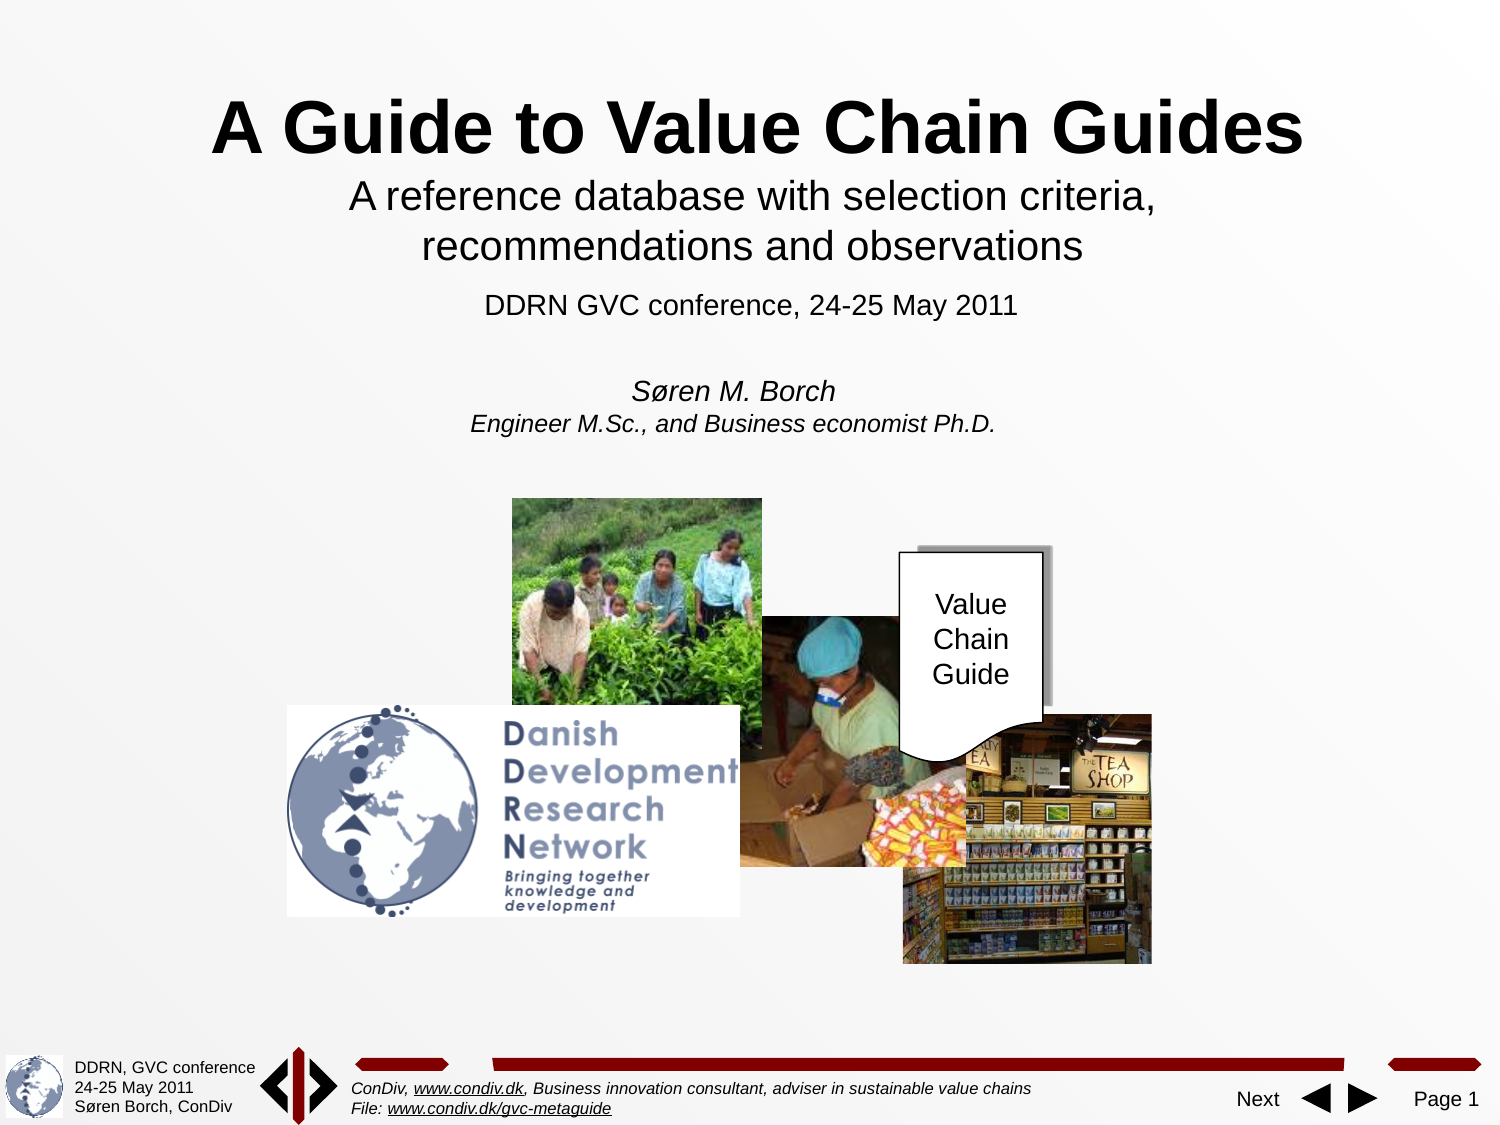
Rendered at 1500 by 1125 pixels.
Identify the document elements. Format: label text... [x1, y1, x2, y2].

text_box Søren M. Borch Engineer M.Sc., and Business economist Ph.D. [461, 364, 1007, 445]
text_box DDRN GVC conference, 24-25 May 2011 [475, 278, 1028, 329]
text_box A Guide to Value Chain Guides A reference database with selection criteria, recommendations and observations [201, 71, 1316, 276]
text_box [287, 498, 1152, 965]
picture [5, 1055, 63, 1118]
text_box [259, 1046, 1047, 1125]
